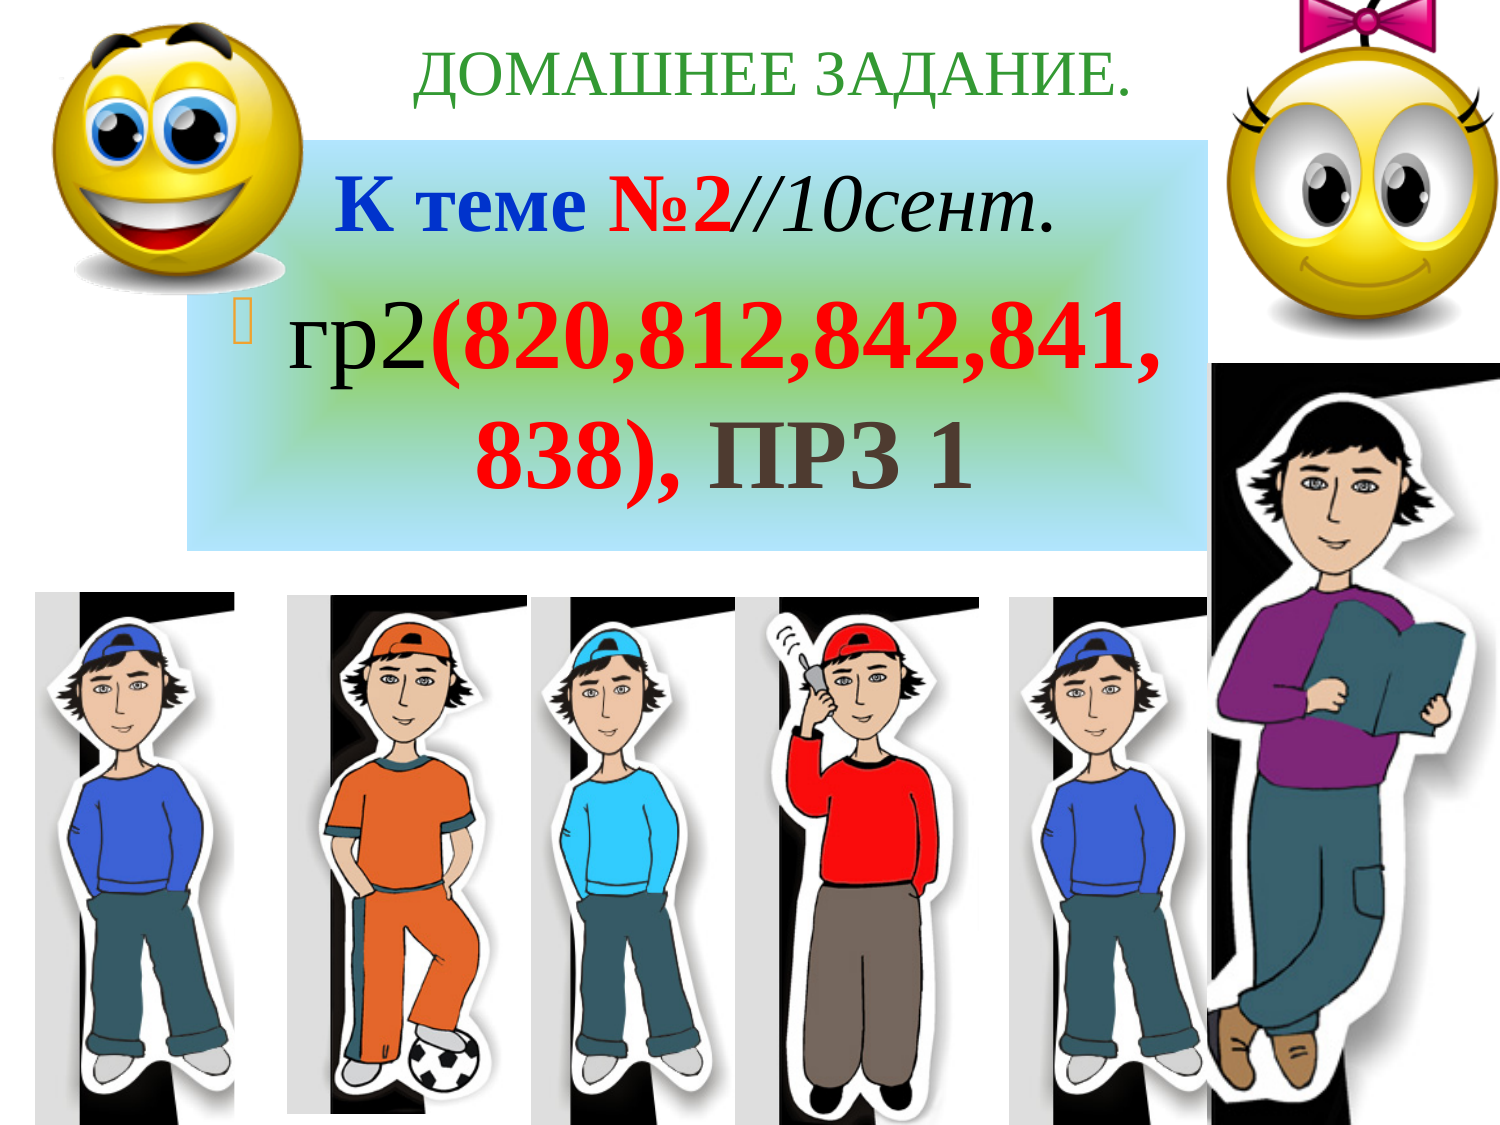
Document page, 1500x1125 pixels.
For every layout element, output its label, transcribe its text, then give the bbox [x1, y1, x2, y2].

picture [287, 595, 528, 1114]
picture [34, 591, 235, 1125]
title Домашнее задание. [328, 23, 1213, 116]
picture [0, 0, 320, 315]
picture [531, 597, 980, 1125]
picture [1008, 597, 1204, 1125]
picture [1206, 363, 1500, 1125]
list К теме №2//10сент. гр2(820,812,842,841, 838), ПРЗ 1 [187, 140, 1208, 551]
picture [1223, 0, 1500, 343]
